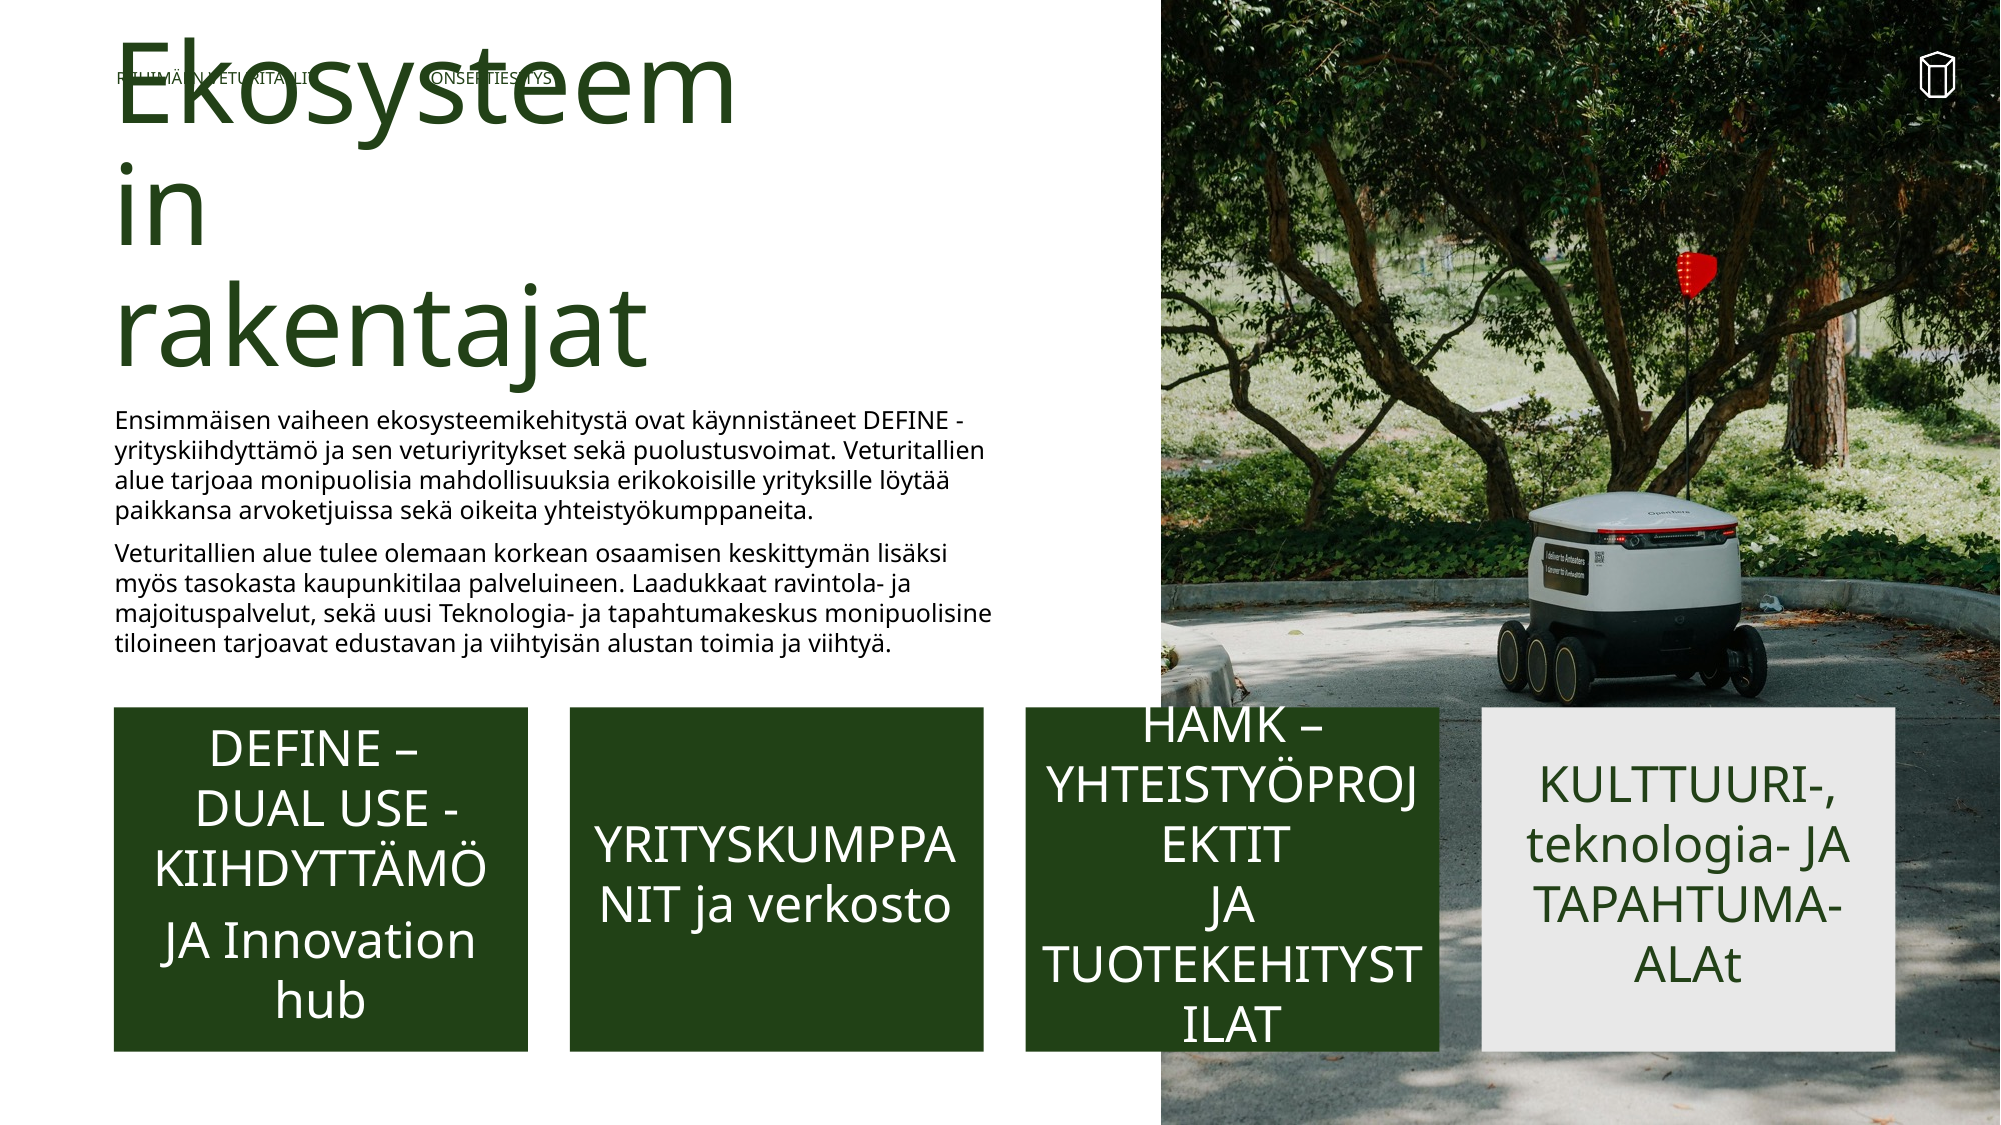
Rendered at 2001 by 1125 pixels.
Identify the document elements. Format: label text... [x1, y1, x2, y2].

list HAMK – YHTEISTYÖPROJEKTIT JA TUOTEKEHITYSTILAT [1025, 736, 1160, 1009]
list DEFINE – DUAL USE -KIIHDYTTÄMÖ JA Innovation hub [114, 742, 528, 1003]
list YRITYSKUMPPANIT ja verkosto [569, 775, 982, 970]
footer RIIHIMÄEN VETURITALLIT KONSEPTIESITYS [101, 58, 730, 96]
text_box [568, 706, 985, 1053]
picture [1160, 0, 2000, 1125]
title Ekosysteemin rakentajat [97, 180, 770, 399]
list Ensimmäisen vaiheen ekosysteemikehitystä ovat käynnistäneet DEFINE -yrityskiihdyttämö ja sen veturiyritykset sekä puolustusvoimat. Veturitallien alue tarjoaa monipuolisia mahdollisuuksia erikokoisille yrityksille löytää paikkansa arvoketjuissa sekä oikeita yhteistyökumppaneita. Veturitallien alue tulee olemaan korkean osaamisen keskittymän lisäksi myös tasokasta kaupunkitilaa palveluineen. Laadukkaat ravintola- ja majoituspalvelut, sekä uusi Teknologia- ja tapahtumakeskus monipuolisine tiloineen tarjoavat edustavan ja viihtyisän alustan toimia ja viihtyä. [99, 397, 1026, 685]
text_box [1024, 706, 1160, 1053]
text_box [112, 706, 529, 1053]
